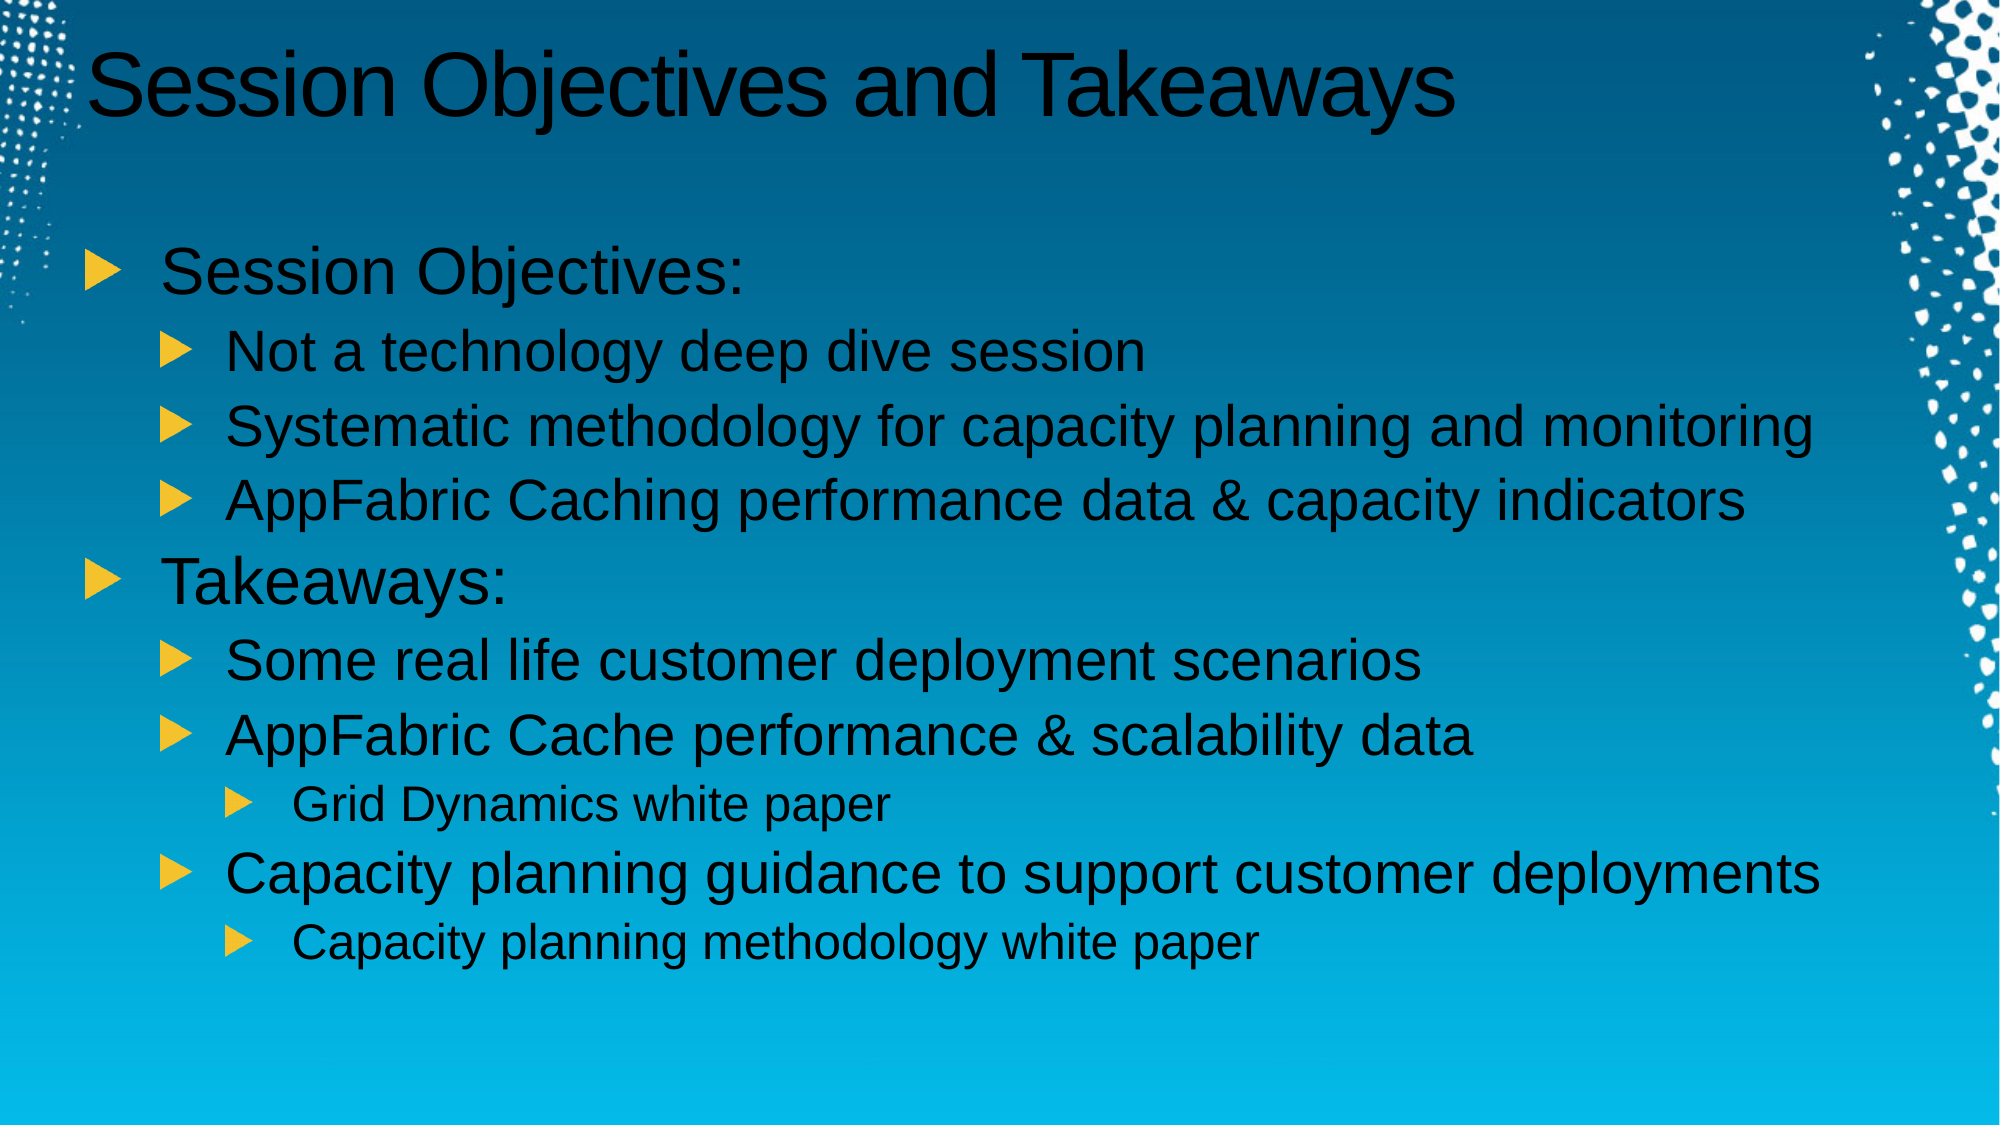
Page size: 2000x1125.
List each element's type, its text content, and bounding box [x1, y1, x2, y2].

picture [438, 796, 451, 829]
picture [268, 650, 293, 679]
picture [1445, 725, 1472, 754]
picture [859, 725, 871, 754]
picture [1952, 502, 1967, 516]
picture [295, 787, 323, 820]
picture [1921, 0, 1934, 8]
picture [227, 716, 262, 754]
picture [1389, 863, 1401, 892]
picture [295, 925, 323, 958]
picture [795, 808, 805, 820]
picture [1991, 637, 2000, 652]
picture [709, 650, 734, 679]
picture [742, 650, 746, 679]
picture [939, 935, 944, 957]
picture [329, 650, 340, 679]
picture [830, 725, 834, 754]
picture [30, 14, 40, 23]
picture [1982, 714, 1993, 729]
picture [451, 928, 459, 958]
picture [1058, 863, 1070, 892]
picture [178, 562, 182, 603]
picture [817, 934, 824, 957]
picture [1914, 308, 1929, 326]
picture [425, 570, 454, 617]
picture [1963, 335, 1972, 344]
picture [1950, 359, 1960, 366]
picture [612, 934, 617, 958]
picture [1345, 863, 1370, 892]
picture [395, 934, 408, 958]
picture [1268, 863, 1280, 892]
picture [3, 10, 11, 18]
picture [1460, 863, 1464, 892]
picture [886, 934, 893, 956]
picture [368, 725, 395, 754]
picture [1286, 863, 1290, 892]
picture [461, 570, 487, 603]
picture [6, 97, 12, 105]
picture [271, 863, 298, 892]
picture [979, 934, 986, 950]
picture [45, 16, 55, 24]
picture [368, 863, 390, 892]
picture [1132, 863, 1146, 892]
picture [1941, 324, 1952, 332]
picture [691, 644, 703, 679]
picture [1958, 445, 1968, 460]
picture [787, 863, 801, 892]
picture [434, 725, 438, 754]
picture [661, 863, 674, 892]
picture [226, 788, 250, 816]
picture [277, 725, 293, 754]
picture [1154, 863, 1179, 892]
picture [9, 84, 15, 91]
picture [1079, 650, 1104, 679]
picture [1978, 517, 1987, 527]
picture [1560, 863, 1565, 904]
picture [417, 650, 442, 679]
picture [1300, 863, 1322, 892]
picture [390, 569, 422, 603]
picture [410, 725, 426, 754]
picture [562, 863, 573, 892]
picture [1930, 291, 1941, 297]
picture [853, 863, 857, 892]
picture [891, 650, 916, 679]
picture [161, 332, 190, 366]
picture [602, 650, 624, 679]
picture [339, 935, 354, 958]
picture [311, 650, 323, 679]
picture [331, 945, 341, 958]
picture [1081, 928, 1089, 958]
picture [1268, 650, 1272, 679]
picture [1379, 863, 1383, 892]
picture [1957, 187, 1971, 200]
picture [1778, 857, 1790, 892]
picture [414, 935, 420, 957]
picture [1994, 382, 2000, 391]
picture [1715, 863, 1739, 892]
picture [960, 857, 972, 892]
picture [226, 926, 251, 955]
picture [309, 725, 325, 754]
picture [1426, 863, 1450, 892]
picture [728, 725, 753, 754]
picture [761, 863, 765, 892]
picture [425, 863, 450, 904]
picture [781, 796, 788, 819]
picture [1995, 582, 2000, 595]
picture [1925, 87, 1941, 99]
picture [850, 797, 856, 819]
picture [647, 725, 672, 754]
picture [1911, 223, 1918, 230]
picture [584, 934, 589, 958]
picture [1240, 725, 1256, 754]
picture [752, 650, 764, 679]
picture [1204, 857, 1216, 892]
picture [796, 725, 821, 754]
picture [1932, 235, 1943, 241]
picture [551, 863, 555, 892]
picture [1100, 863, 1114, 892]
picture [1988, 547, 2000, 561]
picture [941, 725, 952, 754]
picture [535, 639, 548, 679]
picture [966, 934, 974, 954]
title Session Objectives and Takeaways [85, 37, 1914, 138]
picture [866, 797, 871, 807]
picture [598, 797, 616, 817]
picture [1232, 714, 1237, 754]
picture [161, 855, 190, 888]
picture [1123, 650, 1134, 679]
picture [1570, 863, 1584, 892]
picture [550, 935, 565, 958]
picture [33, 116, 40, 124]
picture [1031, 650, 1035, 679]
picture [161, 407, 190, 441]
picture [47, 0, 57, 10]
picture [584, 863, 588, 892]
list Session Objectives: Not a technology deep dive session Systematic methodology for capacity planning and monitoring AppFabric Caching performance data & capacity indicators Takeaways: Some real life customer deployment scenarios AppFabric Cache performance & scalability data Grid Dynamics white paper Capacity planning guidance to support customer deployments Capacity planning methodology white paper [85, 237, 1914, 562]
picture [513, 934, 524, 958]
picture [1935, 0, 2000, 306]
picture [776, 930, 784, 958]
picture [26, 57, 34, 68]
picture [1397, 650, 1419, 679]
picture [1955, 246, 1965, 256]
picture [1968, 481, 1978, 492]
picture [709, 863, 722, 892]
picture [1963, 589, 1976, 607]
picture [1176, 650, 1198, 679]
picture [474, 863, 479, 904]
picture [663, 796, 667, 809]
picture [979, 863, 1004, 892]
picture [1495, 863, 1509, 892]
picture [362, 796, 373, 820]
picture [1955, 557, 1965, 573]
picture [1238, 863, 1260, 892]
picture [269, 725, 274, 766]
picture [1052, 716, 1064, 730]
picture [1922, 200, 1934, 207]
picture [466, 725, 488, 754]
picture [877, 639, 881, 679]
picture [1039, 717, 1073, 754]
picture [16, 143, 21, 151]
picture [18, 0, 29, 6]
picture [962, 725, 984, 754]
picture [1153, 725, 1180, 754]
picture [1383, 714, 1387, 754]
picture [1946, 155, 1961, 167]
picture [24, 72, 32, 79]
picture [1759, 863, 1770, 892]
picture [762, 725, 766, 754]
picture [1929, 27, 1945, 45]
picture [884, 863, 906, 892]
picture [492, 807, 502, 820]
picture [1527, 863, 1551, 892]
picture [1677, 863, 1689, 892]
picture [710, 790, 720, 820]
picture [17, 129, 23, 136]
picture [877, 725, 888, 754]
picture [1974, 683, 1985, 694]
picture [161, 716, 190, 750]
picture [41, 59, 48, 67]
picture [1364, 650, 1389, 679]
picture [1979, 657, 1995, 676]
picture [991, 725, 1016, 754]
picture [1333, 650, 1337, 679]
picture [1124, 725, 1146, 754]
picture [849, 725, 853, 754]
picture [1963, 535, 1977, 550]
picture [1748, 863, 1752, 892]
picture [340, 570, 384, 603]
picture [1396, 725, 1423, 754]
picture [1920, 257, 1932, 264]
picture [790, 650, 815, 679]
picture [651, 934, 656, 958]
picture [1076, 863, 1080, 892]
picture [697, 725, 702, 766]
picture [926, 935, 932, 957]
picture [305, 863, 310, 904]
picture [237, 562, 261, 603]
picture [897, 725, 924, 754]
picture [229, 854, 262, 892]
picture [1914, 164, 1923, 177]
picture [1960, 392, 1970, 403]
picture [595, 863, 606, 892]
picture [1898, 188, 1912, 198]
picture [932, 650, 948, 679]
picture [1953, 301, 1962, 312]
picture [28, 42, 36, 53]
picture [930, 725, 934, 754]
picture [1205, 650, 1227, 679]
picture [301, 650, 305, 679]
picture [1122, 863, 1127, 904]
picture [1928, 399, 1939, 415]
picture [11, 55, 21, 64]
picture [684, 795, 693, 820]
picture [1201, 934, 1212, 958]
picture [33, 0, 42, 10]
picture [479, 934, 483, 944]
picture [770, 650, 781, 679]
picture [1059, 650, 1070, 679]
picture [858, 650, 872, 679]
picture [1027, 863, 1049, 892]
picture [832, 796, 843, 820]
picture [511, 716, 544, 754]
picture [268, 569, 297, 603]
picture [924, 650, 929, 691]
picture [402, 714, 407, 754]
picture [616, 714, 620, 754]
picture [54, 76, 60, 83]
picture [1935, 177, 1945, 189]
picture [479, 796, 484, 820]
picture [1427, 719, 1439, 754]
picture [1796, 863, 1818, 892]
picture [33, 88, 42, 97]
picture [335, 716, 361, 754]
picture [1605, 863, 1630, 892]
picture [1942, 269, 1953, 276]
picture [549, 796, 554, 820]
picture [832, 935, 838, 957]
picture [531, 795, 539, 820]
picture [301, 725, 306, 766]
picture [449, 650, 476, 679]
picture [627, 725, 638, 754]
picture [763, 935, 768, 945]
picture [1041, 650, 1053, 679]
picture [1635, 863, 1660, 904]
picture [373, 934, 380, 957]
picture [0, 40, 9, 45]
picture [1935, 431, 1946, 449]
picture [1299, 650, 1326, 679]
picture [230, 641, 260, 679]
picture [1981, 604, 2000, 620]
picture [1946, 525, 1956, 533]
picture [1279, 650, 1290, 679]
picture [1316, 725, 1341, 766]
picture [56, 47, 64, 55]
picture [864, 863, 875, 892]
picture [1141, 644, 1153, 679]
picture [463, 934, 476, 967]
picture [914, 863, 938, 892]
picture [31, 131, 37, 138]
picture [42, 31, 53, 39]
picture [197, 569, 229, 603]
picture [632, 650, 644, 679]
picture [349, 650, 374, 679]
picture [1925, 141, 1935, 155]
picture [16, 22, 23, 34]
picture [553, 650, 578, 679]
picture [1327, 857, 1339, 892]
picture [823, 650, 827, 679]
picture [911, 935, 916, 956]
picture [629, 863, 633, 892]
picture [719, 934, 724, 958]
picture [1695, 863, 1705, 892]
picture [743, 863, 755, 892]
picture [640, 863, 651, 892]
picture [386, 946, 396, 958]
picture [1407, 863, 1417, 892]
picture [1095, 725, 1117, 754]
picture [500, 797, 514, 820]
picture [0, 155, 5, 163]
picture [585, 725, 607, 754]
picture [58, 32, 66, 41]
picture [725, 797, 731, 819]
picture [336, 863, 363, 892]
picture [1219, 935, 1225, 957]
picture [999, 650, 1024, 691]
picture [872, 935, 878, 957]
picture [1972, 312, 1985, 322]
picture [1969, 625, 1985, 642]
picture [1150, 934, 1157, 957]
picture [1970, 426, 1980, 436]
picture [1948, 413, 1958, 424]
picture [29, 27, 38, 38]
picture [1963, 278, 1976, 291]
picture [305, 569, 337, 603]
picture [10, 69, 17, 78]
picture [732, 933, 739, 958]
picture [573, 796, 586, 820]
picture [778, 714, 791, 754]
picture [161, 641, 190, 675]
picture [542, 945, 552, 958]
picture [553, 725, 580, 754]
picture [1667, 863, 1671, 892]
picture [1988, 691, 2000, 709]
picture [1172, 934, 1185, 958]
picture [38, 74, 47, 80]
picture [1090, 863, 1095, 904]
picture [13, 41, 25, 49]
picture [650, 650, 654, 679]
picture [741, 797, 746, 807]
picture [1199, 725, 1226, 754]
picture [405, 788, 432, 820]
picture [1980, 460, 1987, 469]
picture [705, 725, 721, 754]
picture [820, 863, 847, 892]
picture [86, 559, 119, 598]
picture [711, 863, 732, 904]
picture [1163, 946, 1173, 958]
picture [1892, 212, 1902, 216]
picture [1983, 404, 1992, 414]
picture [1300, 719, 1312, 754]
picture [1926, 344, 1939, 358]
picture [313, 805, 325, 818]
picture [315, 863, 329, 892]
picture [43, 42, 49, 53]
picture [484, 863, 498, 892]
picture [803, 796, 816, 820]
picture [806, 852, 810, 892]
picture [1990, 492, 2000, 505]
picture [1112, 650, 1116, 679]
picture [0, 24, 9, 33]
picture [1991, 747, 2000, 765]
picture [399, 650, 403, 679]
picture [1938, 122, 1950, 133]
picture [663, 863, 684, 904]
picture [1992, 438, 2000, 448]
picture [1945, 213, 1955, 220]
picture [1514, 852, 1518, 892]
picture [664, 934, 670, 957]
picture [55, 62, 62, 69]
picture [1234, 650, 1259, 679]
picture [1935, 379, 1948, 391]
picture [161, 481, 190, 515]
picture [1914, 274, 1920, 291]
picture [1993, 321, 2000, 339]
picture [1942, 465, 1958, 483]
picture [1364, 725, 1378, 754]
picture [1094, 935, 1100, 957]
picture [1187, 863, 1191, 892]
picture [844, 934, 856, 958]
picture [1972, 570, 1986, 583]
picture [409, 857, 421, 892]
picture [1889, 152, 1901, 166]
picture [454, 796, 458, 806]
picture [1919, 367, 1930, 378]
picture [1915, 109, 1924, 119]
picture [1984, 349, 1992, 357]
picture [664, 650, 686, 679]
picture [678, 934, 684, 967]
picture [1056, 934, 1061, 958]
picture [1032, 934, 1036, 946]
picture [801, 933, 809, 958]
picture [34, 101, 43, 111]
picture [747, 935, 753, 957]
picture [18, 13, 26, 19]
picture [518, 863, 545, 892]
picture [1973, 368, 1982, 380]
picture [968, 650, 993, 679]
picture [86, 250, 119, 289]
